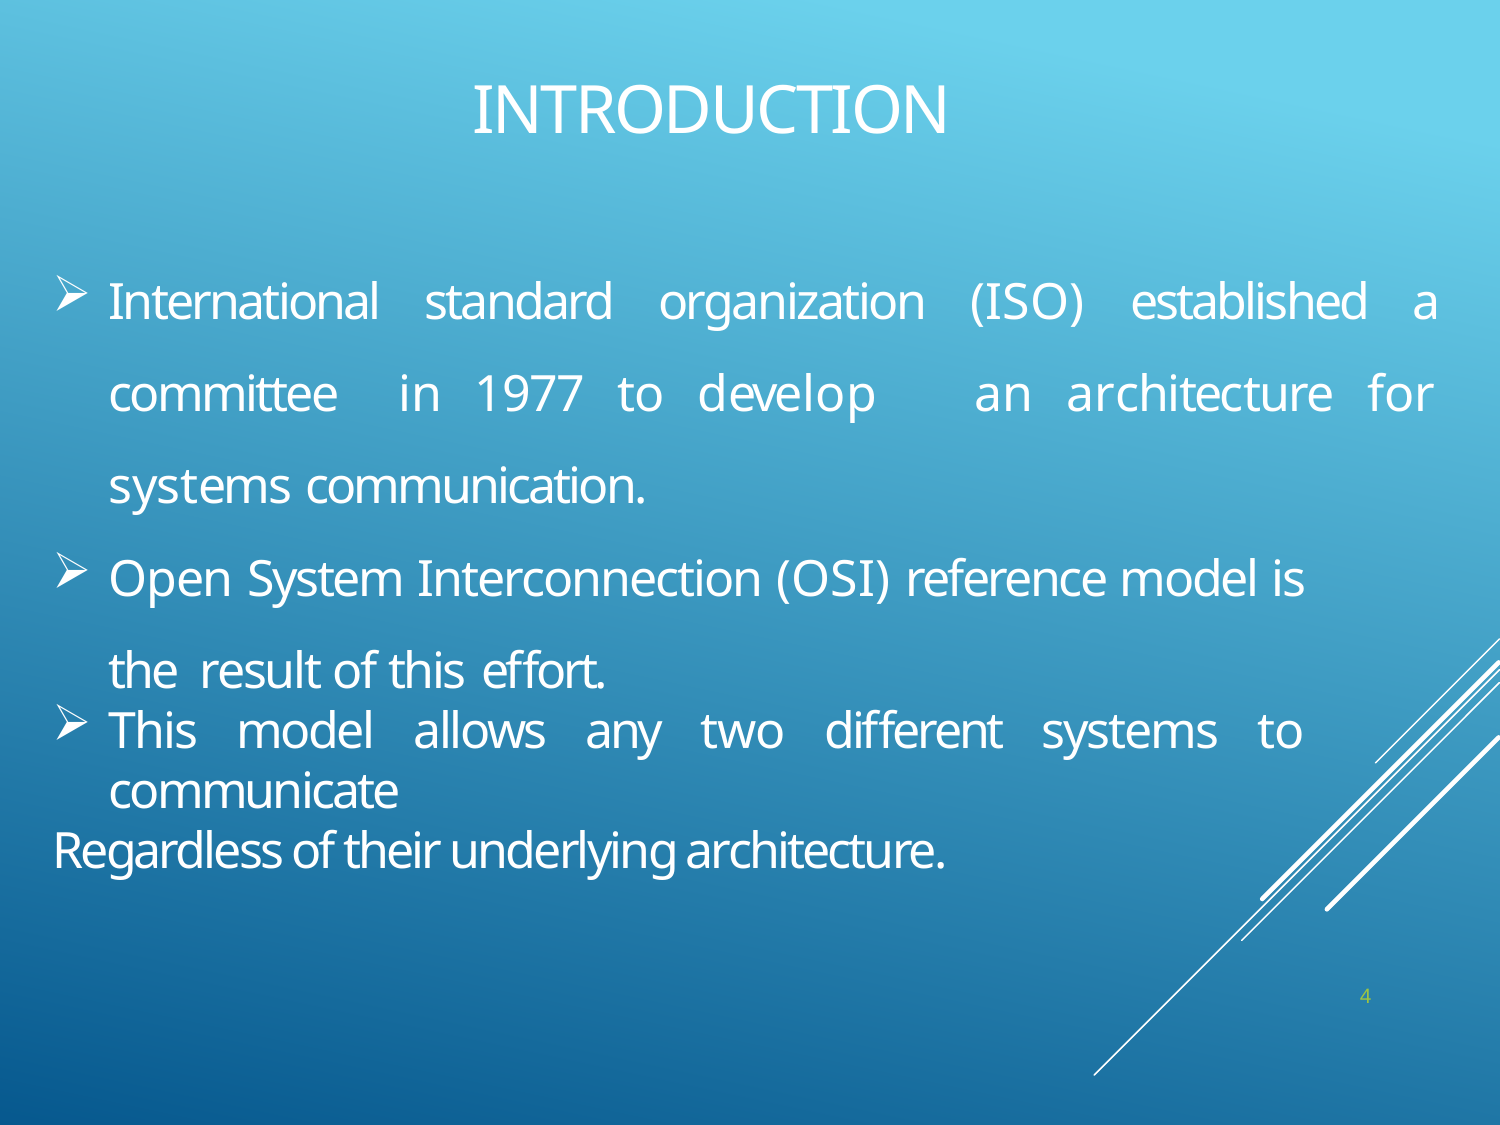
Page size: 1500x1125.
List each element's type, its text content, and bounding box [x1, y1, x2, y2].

title INTRODUCTION [470, 11, 1030, 202]
text_box International standard organization (ISO) established a committee in 1977 to develop an architecture for systems communication. Open System Interconnection (OSI) reference model is the result of this effort. This model allows any two different systems to communicate Regardless of their underlying architecture. [39, 234, 1447, 879]
text_box 4 [1357, 982, 1374, 1008]
